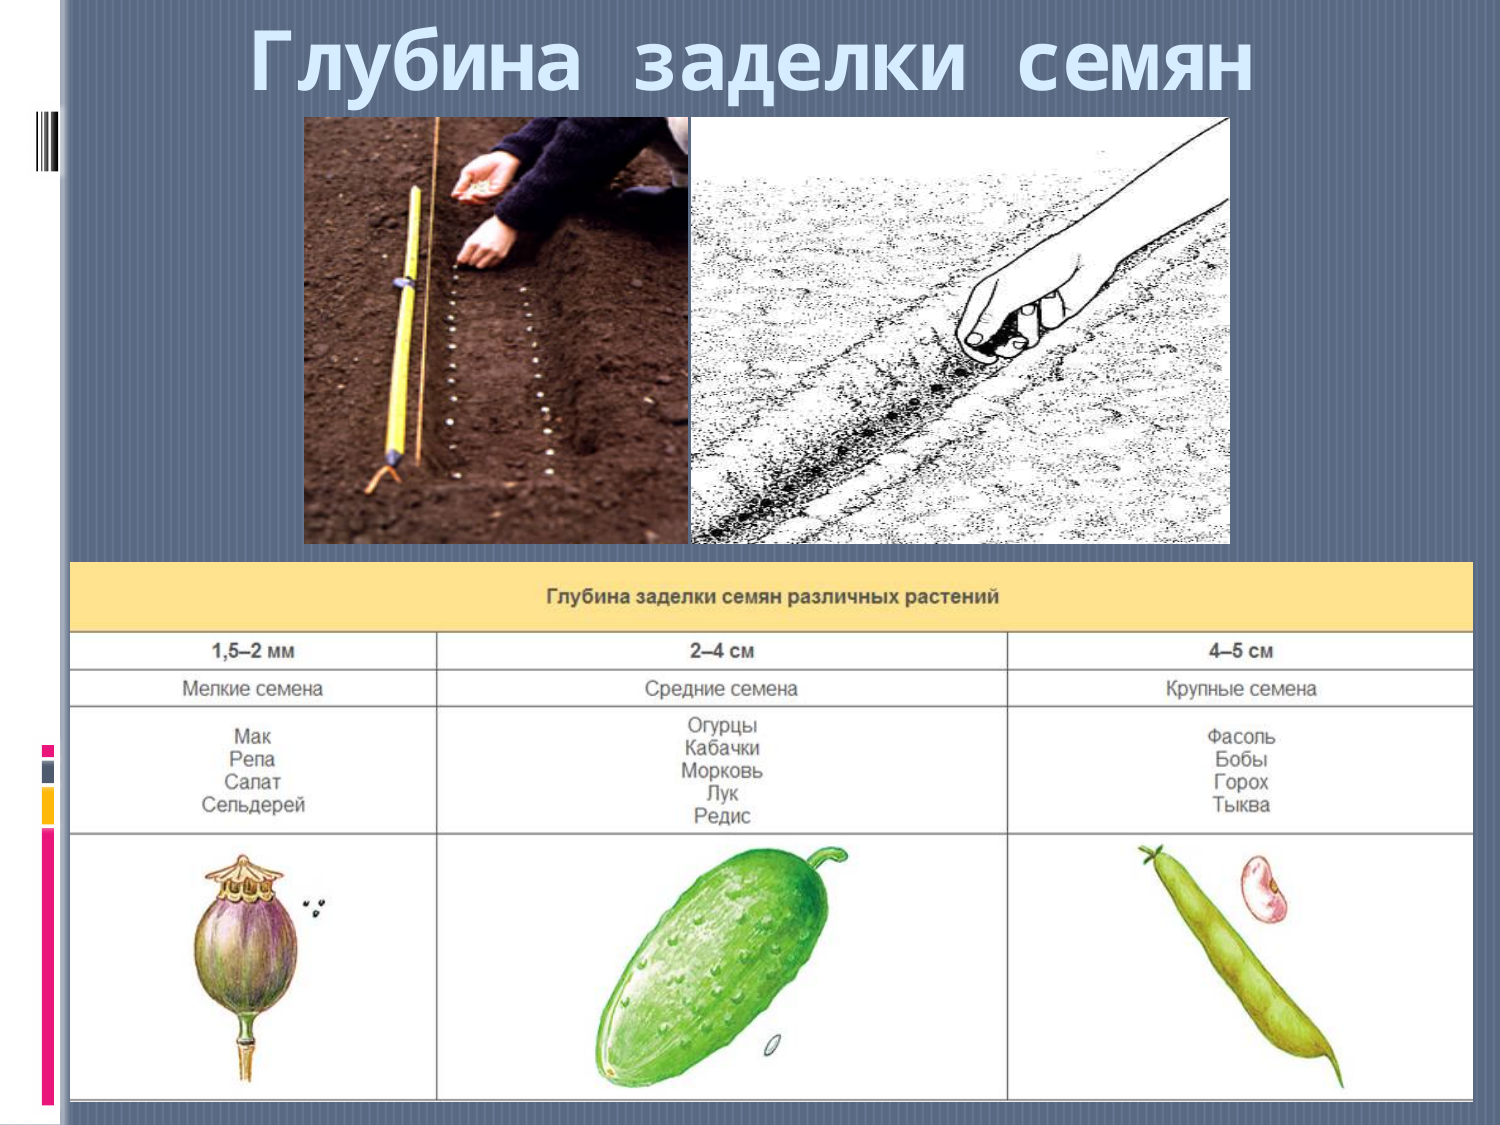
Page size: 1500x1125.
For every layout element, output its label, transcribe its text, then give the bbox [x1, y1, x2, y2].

picture [69, 561, 1474, 1102]
title Глубина заделки семян [76, 0, 1427, 188]
picture [304, 116, 683, 545]
picture [690, 116, 1230, 545]
